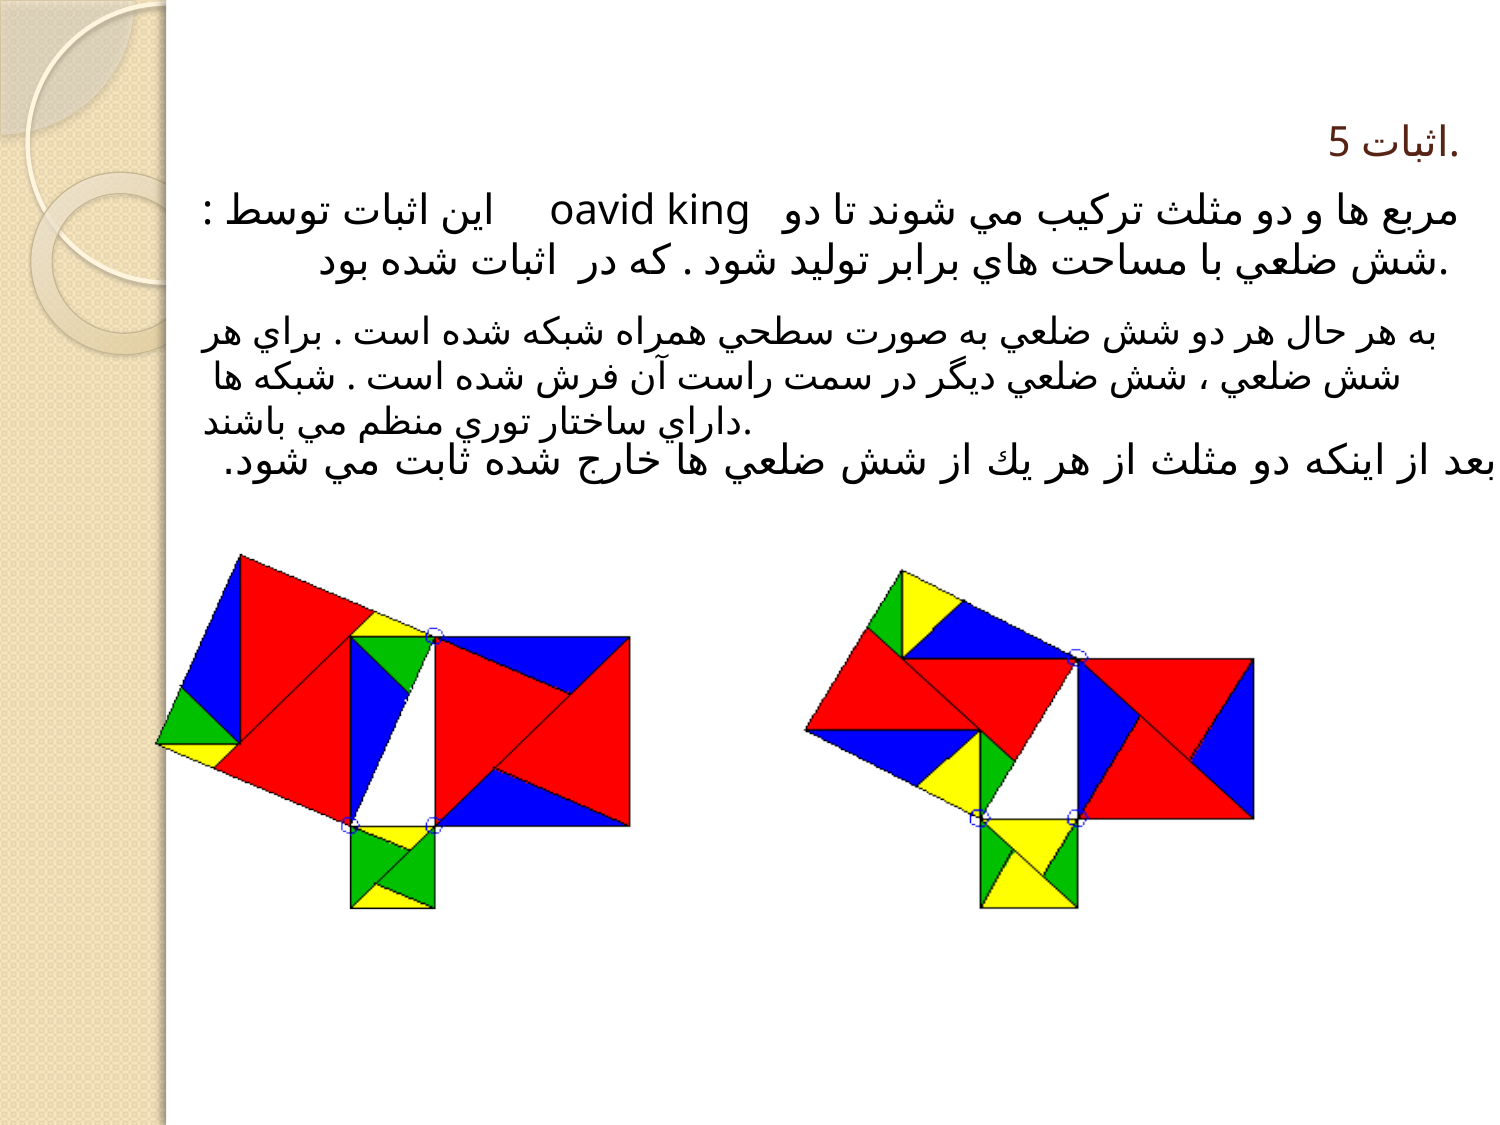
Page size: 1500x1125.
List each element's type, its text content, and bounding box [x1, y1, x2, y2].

picture [799, 562, 1263, 913]
text_box قضيه : بعد از اينكه دو مثلث از هر يك از شش ضلعي ها خارج شده ثابت مي شود. [194, 425, 1500, 491]
list : اين اثبات توسط oavid king مربع ها و دو مثلث تركيب مي شوند تا دو شش ضلعي با مساحت هاي برابر توليد شود . كه در اثبات شده بود. [125, 174, 1475, 918]
text_box به هر حال هر دو شش ضلعي به صورت سطحي همراه شبكه شده است . براي هر شش ضلعي ، شش ضلعي ديگر در سمت راست آن فرش شده است . شبكه ها داراي ساختار توري منظم مي باشند. [187, 299, 1475, 450]
title اثبات 5. [125, 24, 1475, 174]
picture [149, 549, 638, 913]
